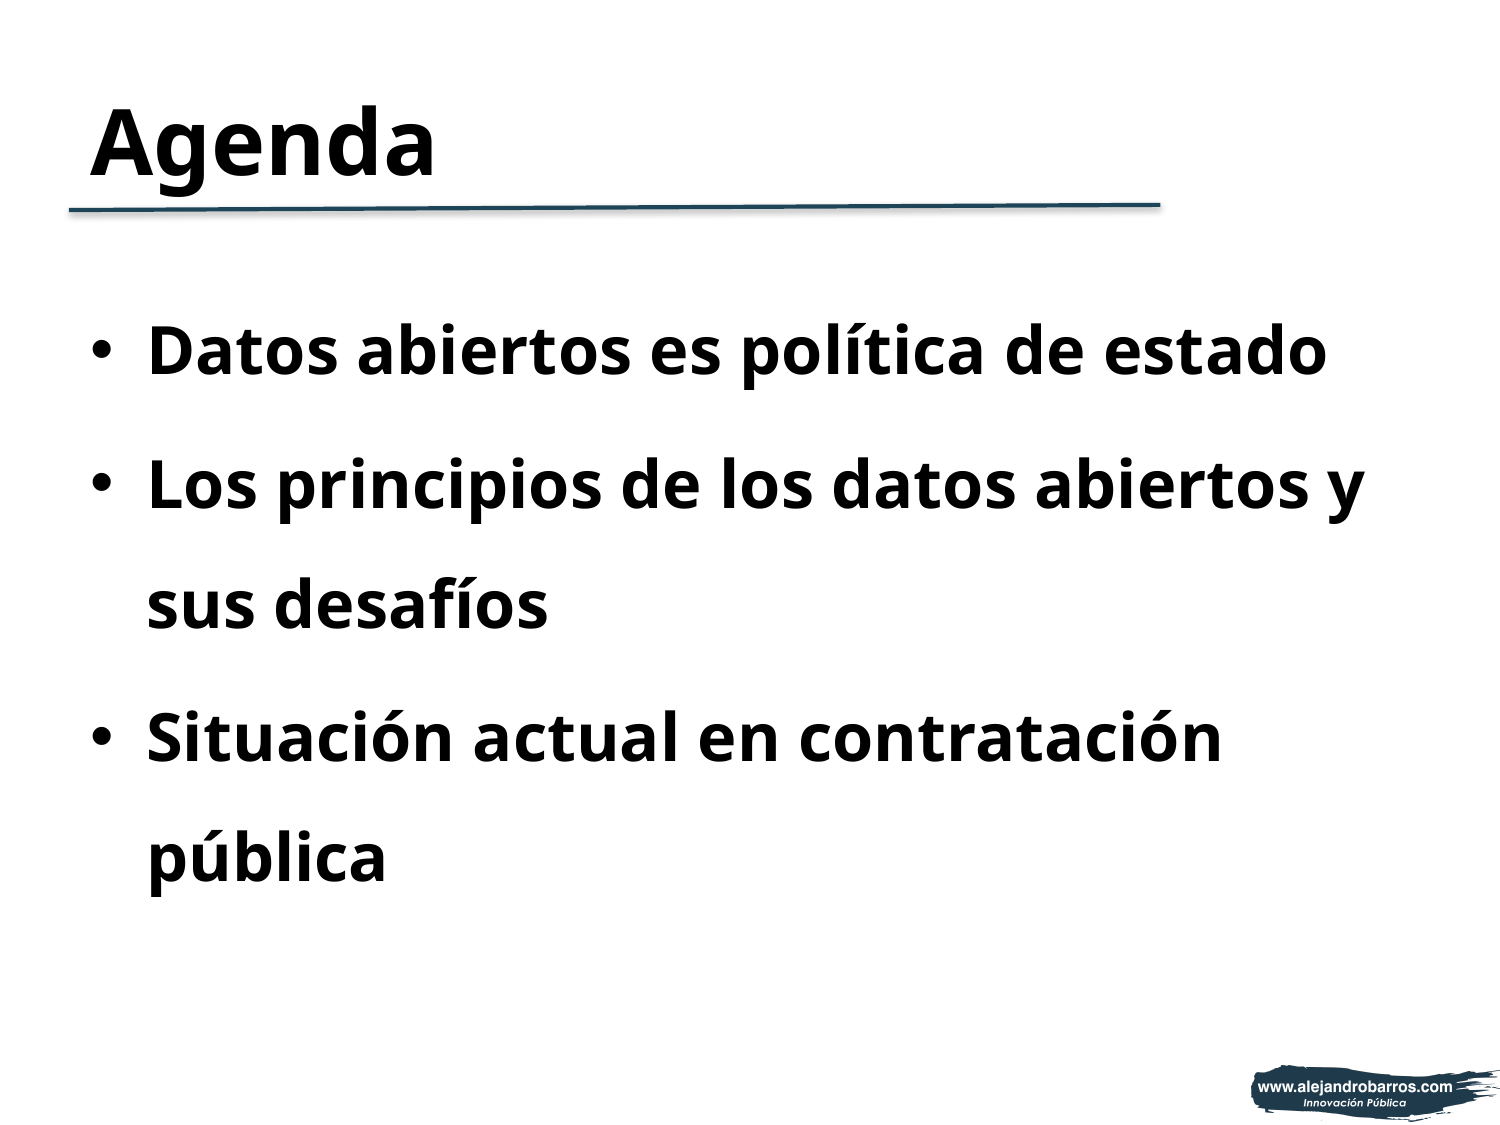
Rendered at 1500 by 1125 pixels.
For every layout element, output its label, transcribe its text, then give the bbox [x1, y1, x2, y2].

title Agenda [75, 45, 1425, 233]
list Datos abiertos es política de estado Los principios de los datos abiertos y sus desafíos Situación actual en contratación pública [75, 260, 1425, 1125]
picture [1425, 1065, 1500, 1122]
